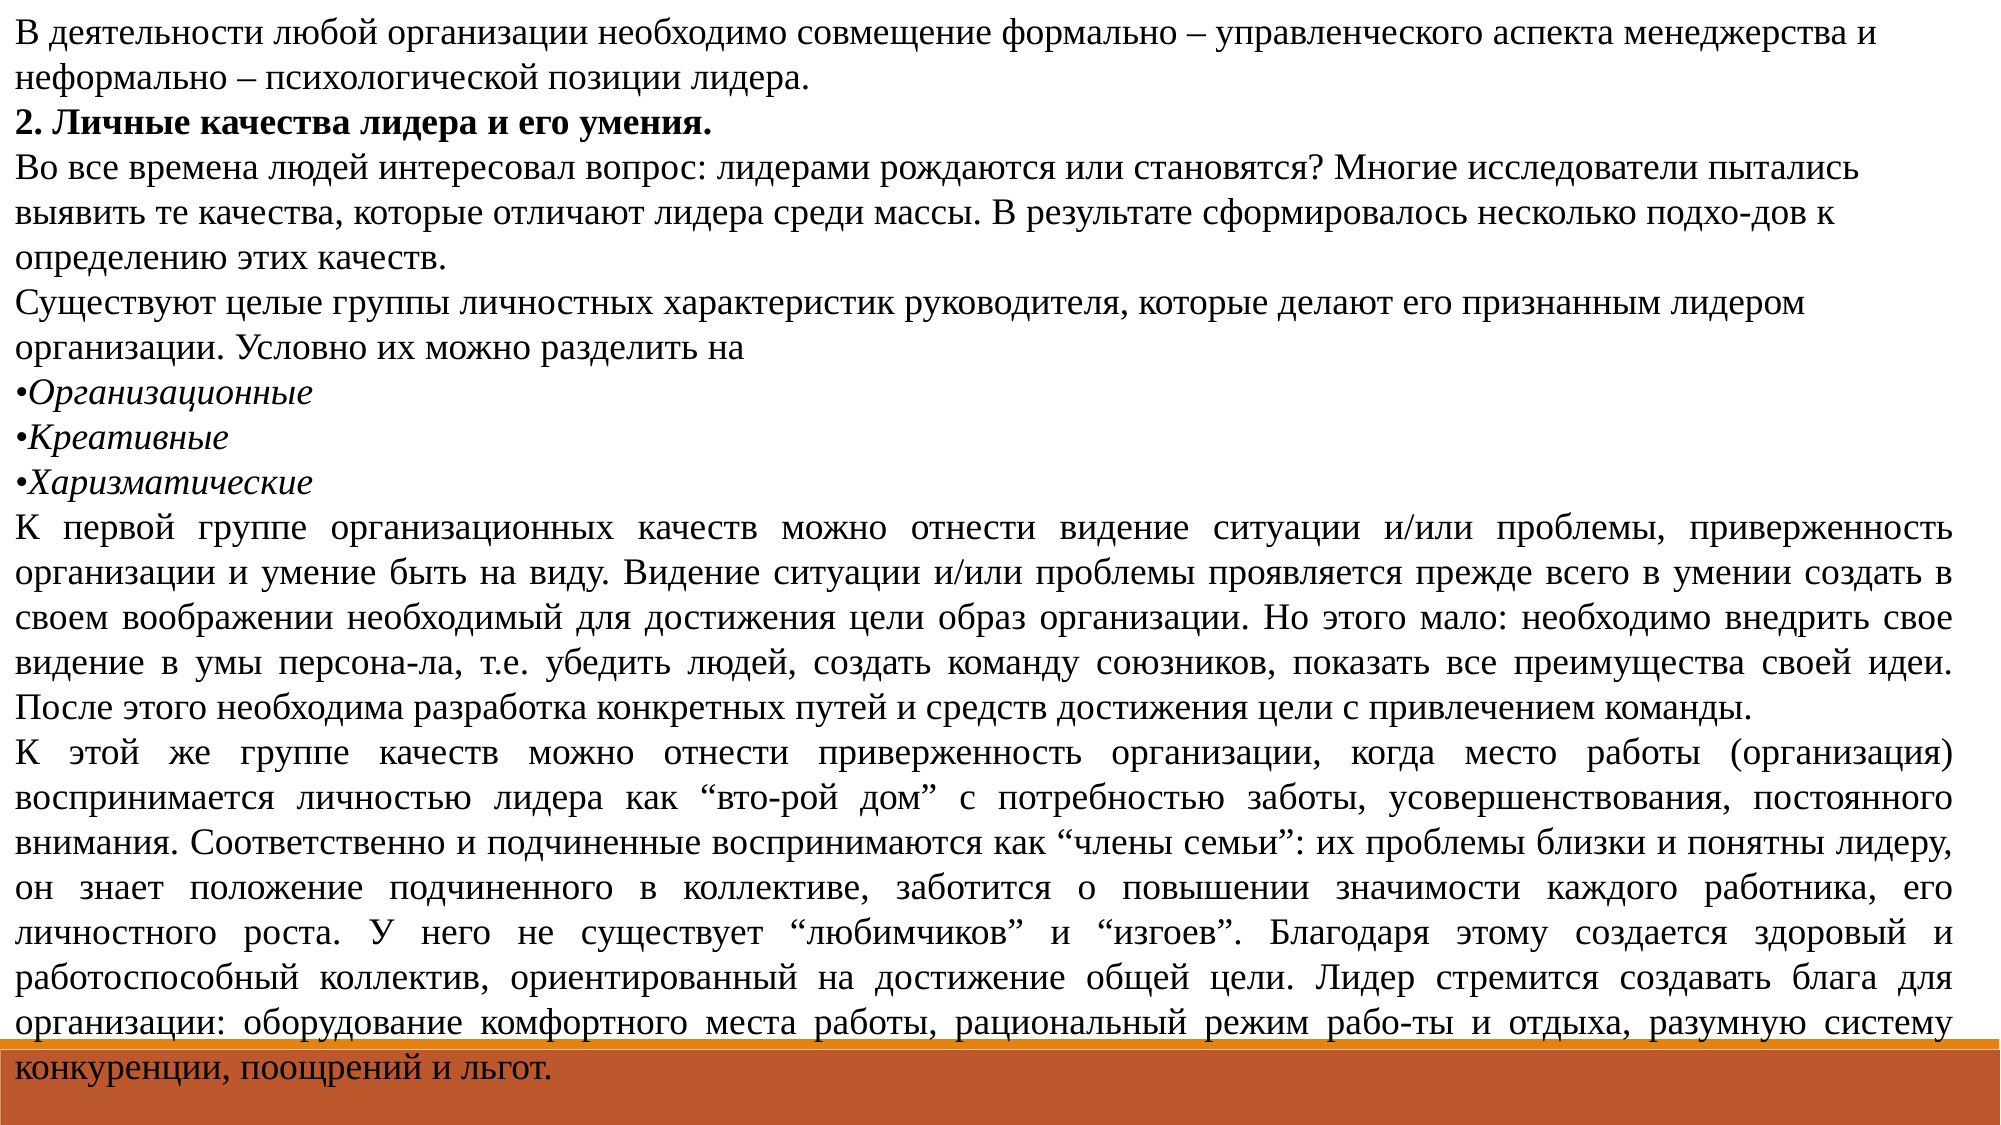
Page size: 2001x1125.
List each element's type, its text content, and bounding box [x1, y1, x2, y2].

text_box В деятельности любой организации необходимо совмещение формально – управленческого аспекта менеджерства и неформально – психологической позиции лидера. 2. Личные качества лидера и его умения. Во все времена людей интересовал вопрос: лидерами рождаются или становятся? Многие исследователи пытались выявить те качества, которые отличают лидера среди массы. В результате сформировалось несколько подхо-дов к определению этих качеств. Существуют целые группы личностных характеристик руководителя, которые делают его признанным лидером организации. Условно их можно разделить на •Организационные •Креативные •Харизматические К первой группе организационных качеств можно отнести видение ситуации и/или проблемы, приверженность организации и умение быть на виду. Видение ситуации и/или проблемы проявляется прежде всего в умении создать в своем воображении необходимый для достижения цели образ организации. Но этого мало: необходимо внедрить свое видение в умы персона-ла, т.е. убедить людей, создать команду союзников, показать все преимущества своей идеи. После этого необходима разработка конкретных путей и средств достижения цели с привлечением команды. К этой же группе качеств можно отнести приверженность организации, когда место работы (организация) воспринимается личностью лидера как “вто-рой дом” с потребностью заботы, усовершенствования, постоянного внимания. Соответственно и подчиненные воспринимаются как “члены семьи”: их проблемы близки и понятны лидеру, он знает положение подчиненного в коллективе, заботится о повышении значимости каждого работника, его личностного роста. У него не существует “любимчиков” и “изгоев”. Благодаря этому создается здоровый и работоспособный коллектив, ориентированный на достижение общей цели. Лидер стремится создавать блага для организации: оборудование комфортного места работы, рациональный режим рабо-ты и отдыха, разумную систему конкуренции, поощрений и льгот. [0, 0, 1971, 1095]
